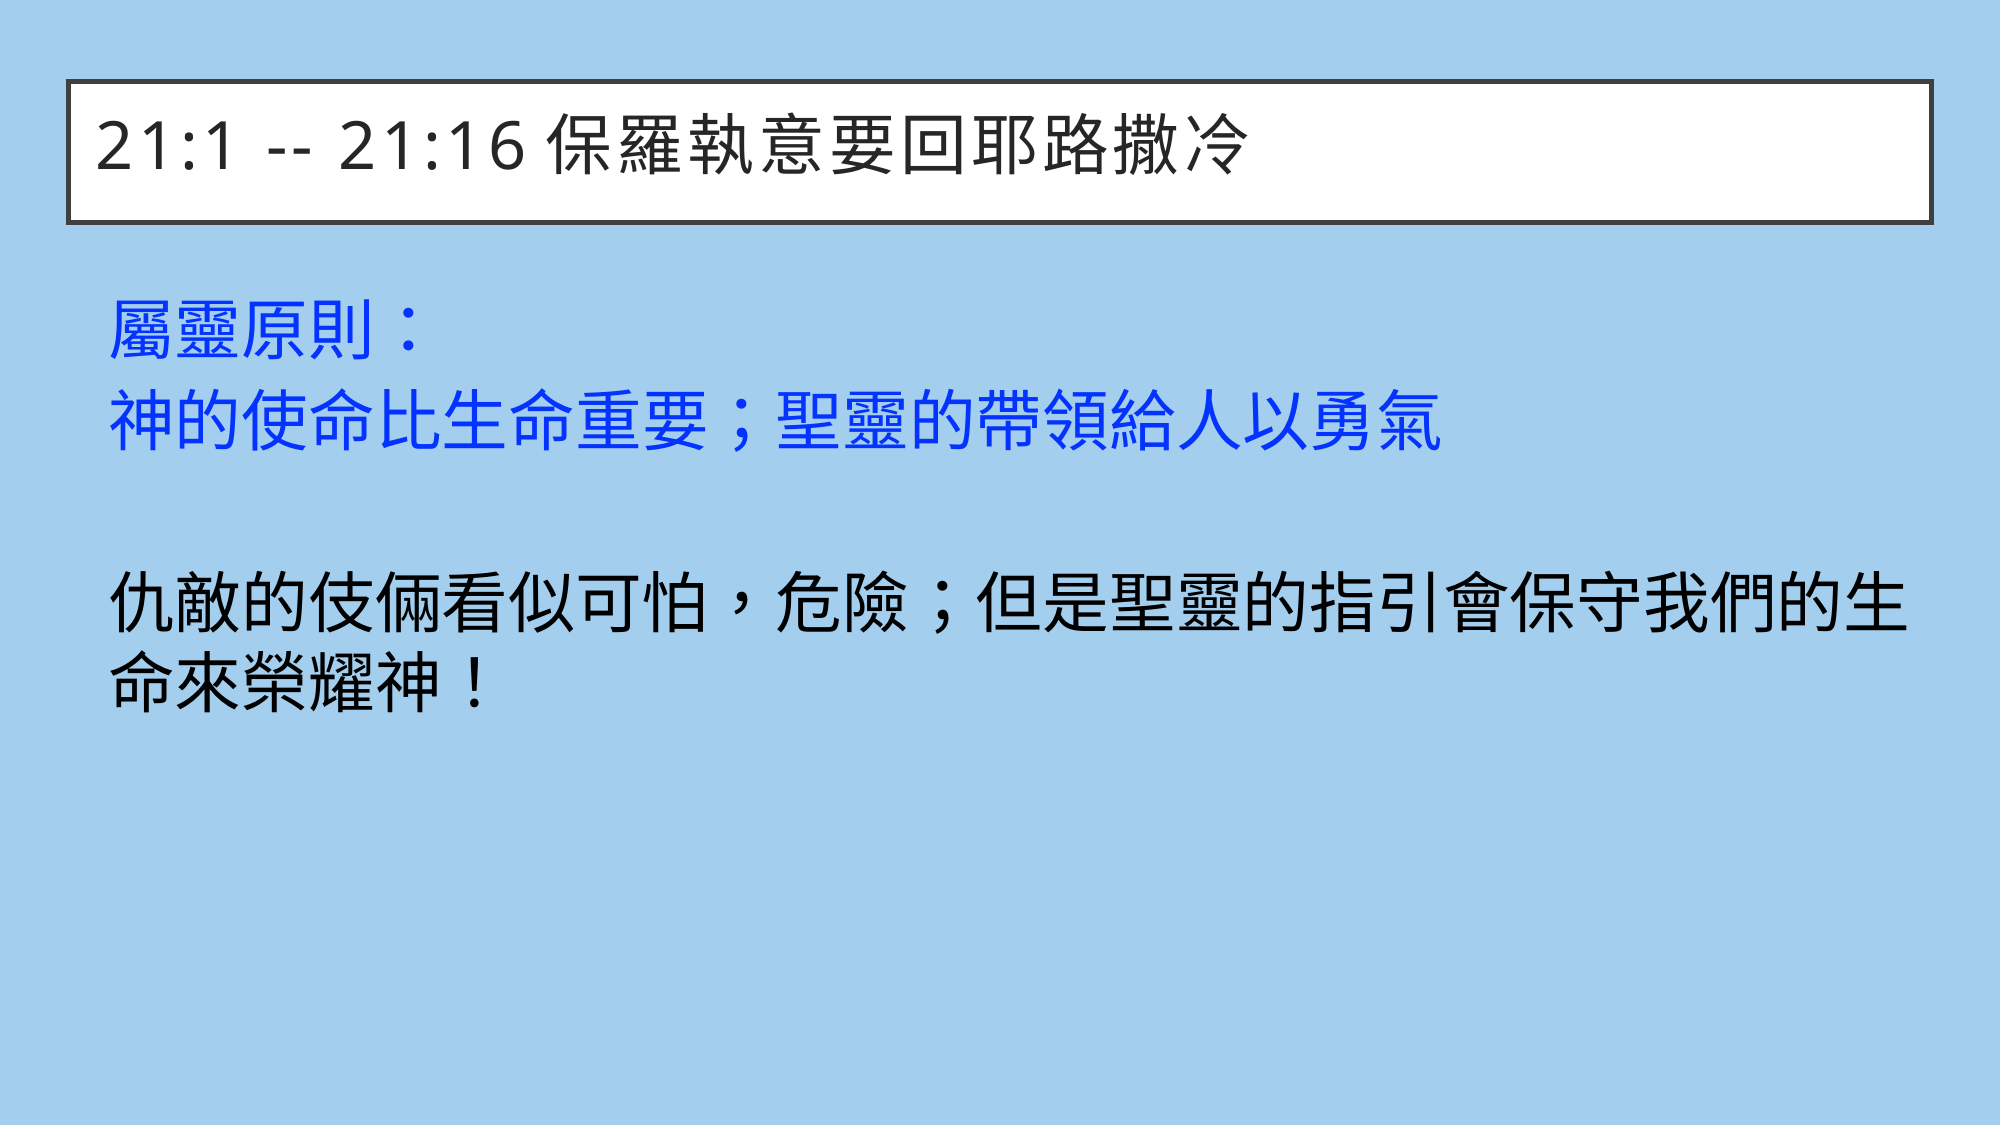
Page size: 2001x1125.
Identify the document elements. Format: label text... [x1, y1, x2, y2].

title 21:1 -- 21:16 保羅執意要回耶路撒冷 [66, 79, 1934, 225]
list 屬靈原則： 神的使命比生命重要；聖靈的帶領給人以勇氣 仇敵的伎倆看似可怕，危險；但是聖靈的指引會保守我們的生命來榮耀神！ [68, 272, 1953, 1078]
